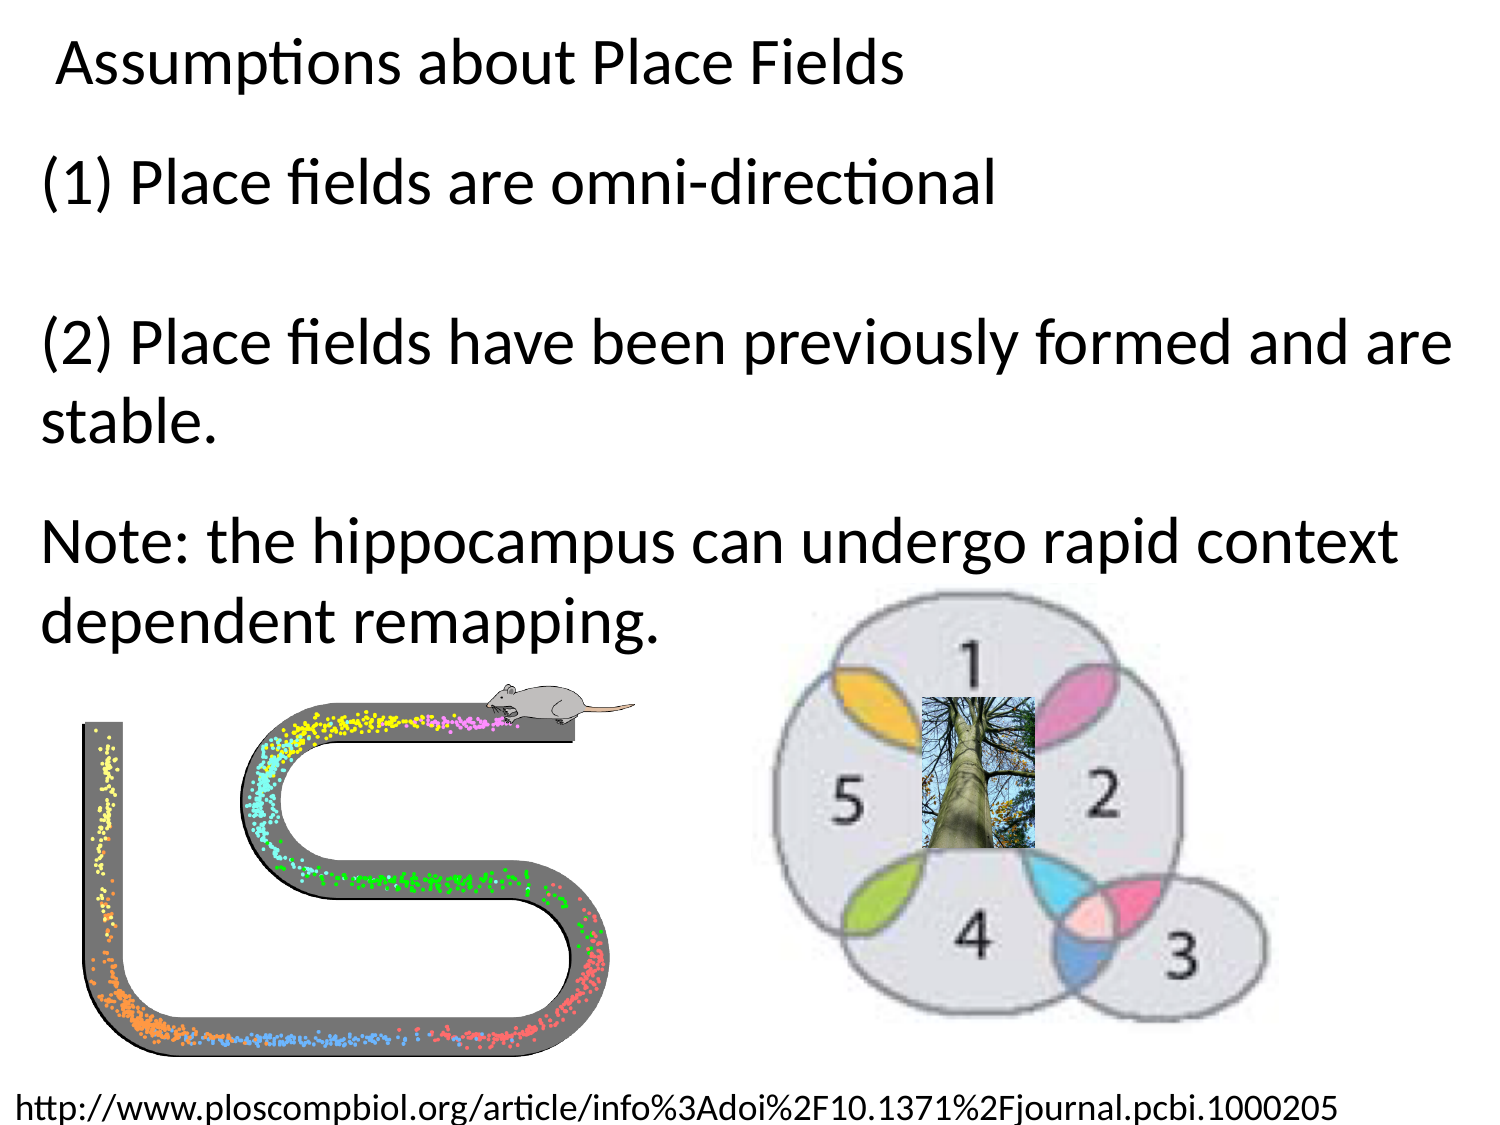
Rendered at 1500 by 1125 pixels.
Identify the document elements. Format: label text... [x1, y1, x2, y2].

picture [82, 684, 635, 1057]
text_box http://www.ploscompbiol.org/article/info%3Adoi%2F10.1371%2Fjournal.pcbi.1000205 [0, 1075, 1500, 1125]
text_box Assumptions about Place Fields Place fields are omni-directional (2) Place fields have been previously formed and are stable. Note: the hippocampus can undergo rapid context dependent remapping. [25, 10, 1488, 745]
picture [751, 583, 1279, 1034]
